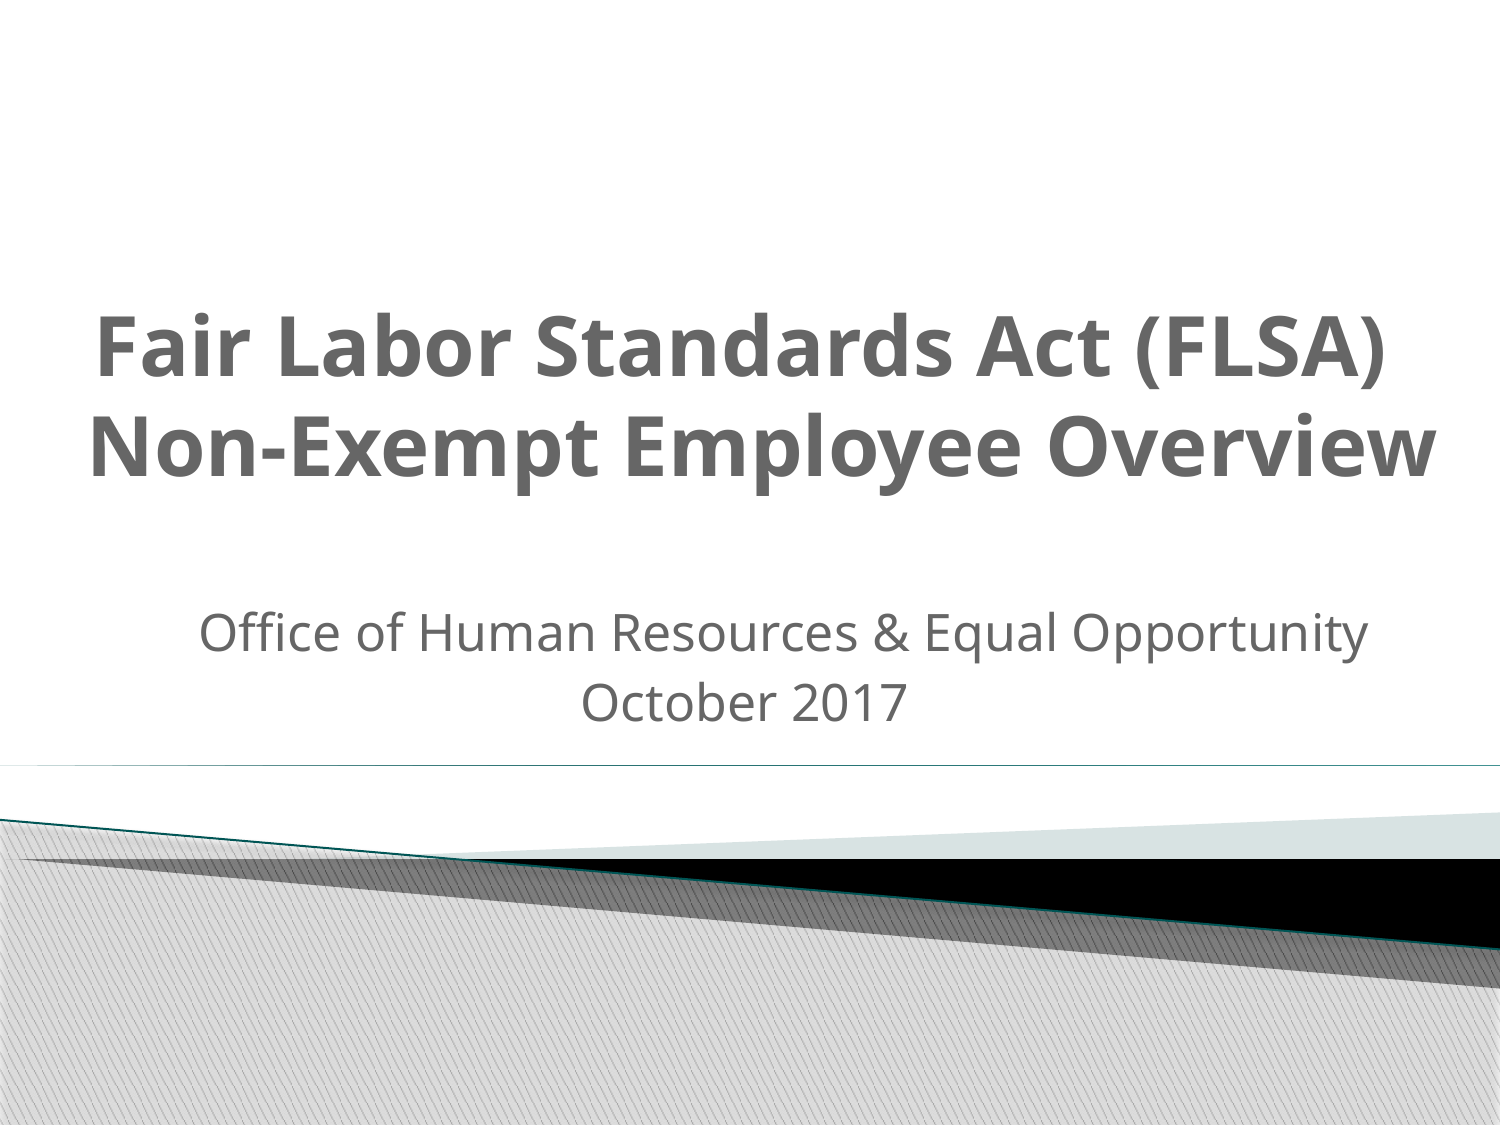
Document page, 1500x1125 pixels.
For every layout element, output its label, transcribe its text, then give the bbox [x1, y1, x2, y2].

picture [5, 859, 1500, 989]
title Fair Labor Standards Act (FLSA) Non-Exempt Employee Overview [50, 200, 1475, 501]
subtitle Office of Human Resources & Equal Opportunity October 2017 [112, 592, 1388, 790]
